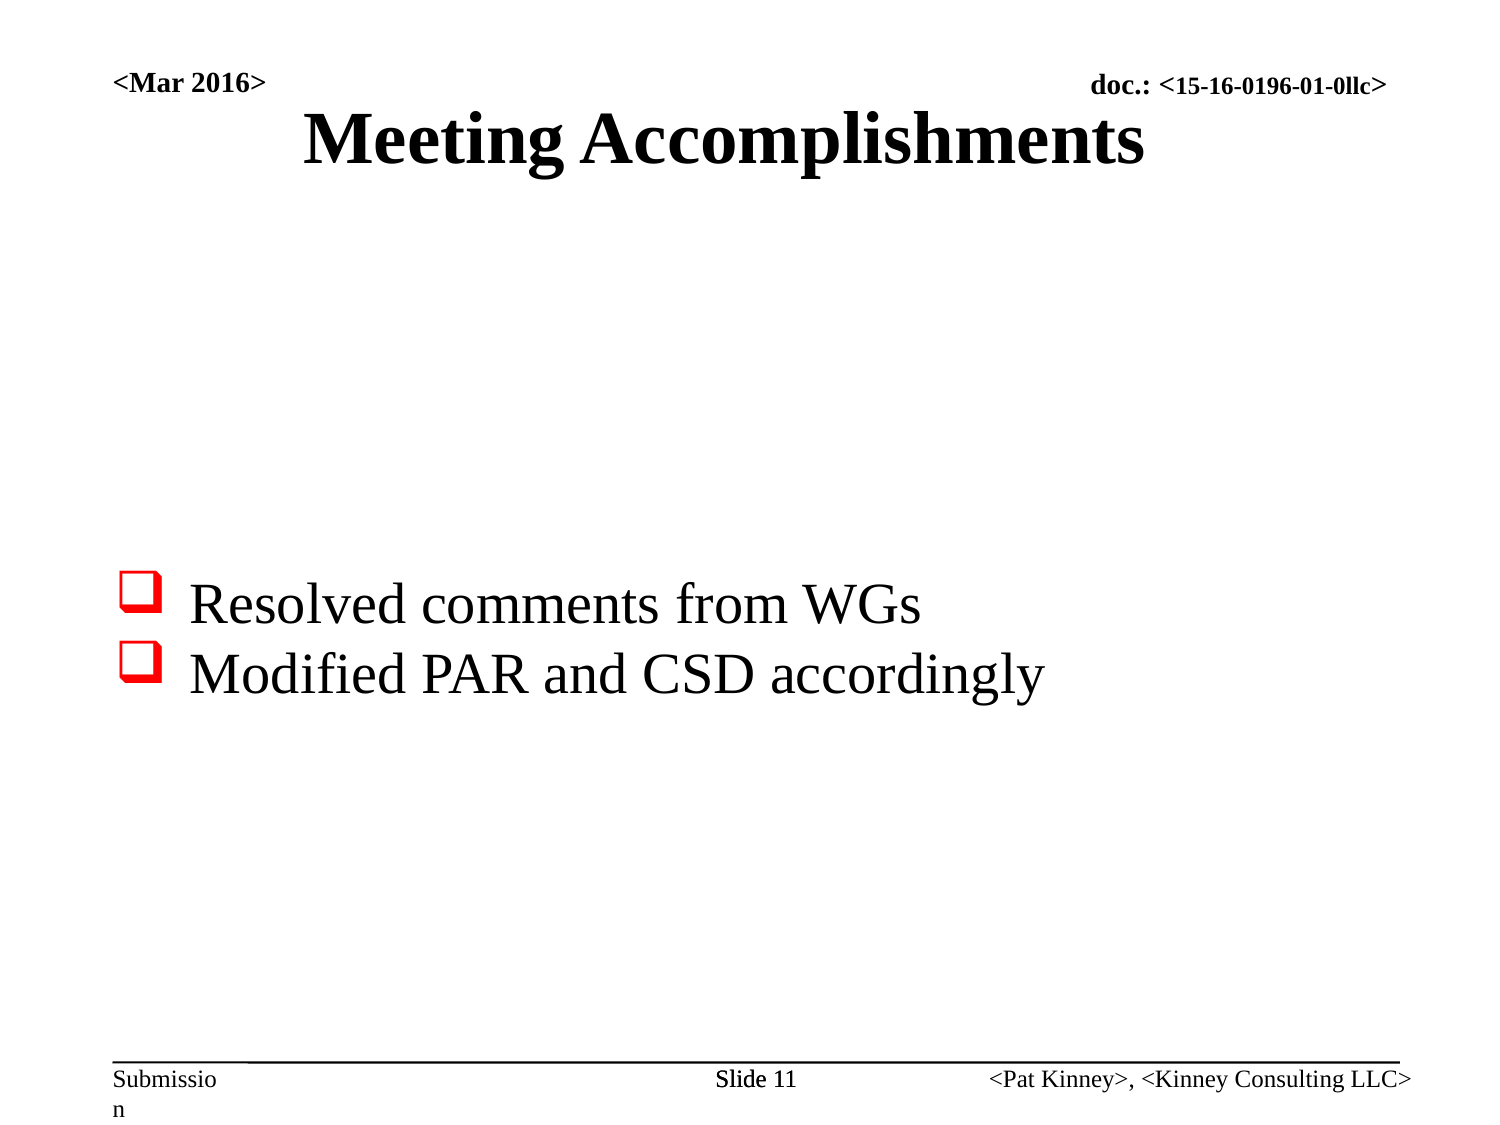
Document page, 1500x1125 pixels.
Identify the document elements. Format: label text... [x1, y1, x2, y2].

text_box Slide 11 [675, 1062, 838, 1093]
title Meeting Accomplishments [87, 87, 1363, 250]
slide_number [112, 62, 376, 87]
footer <Pat Kinney>, <Kinney Consulting LLC> [899, 1061, 1413, 1093]
text_box Resolved comments from WGs Modified PAR and CSD accordingly [24, 412, 1475, 713]
